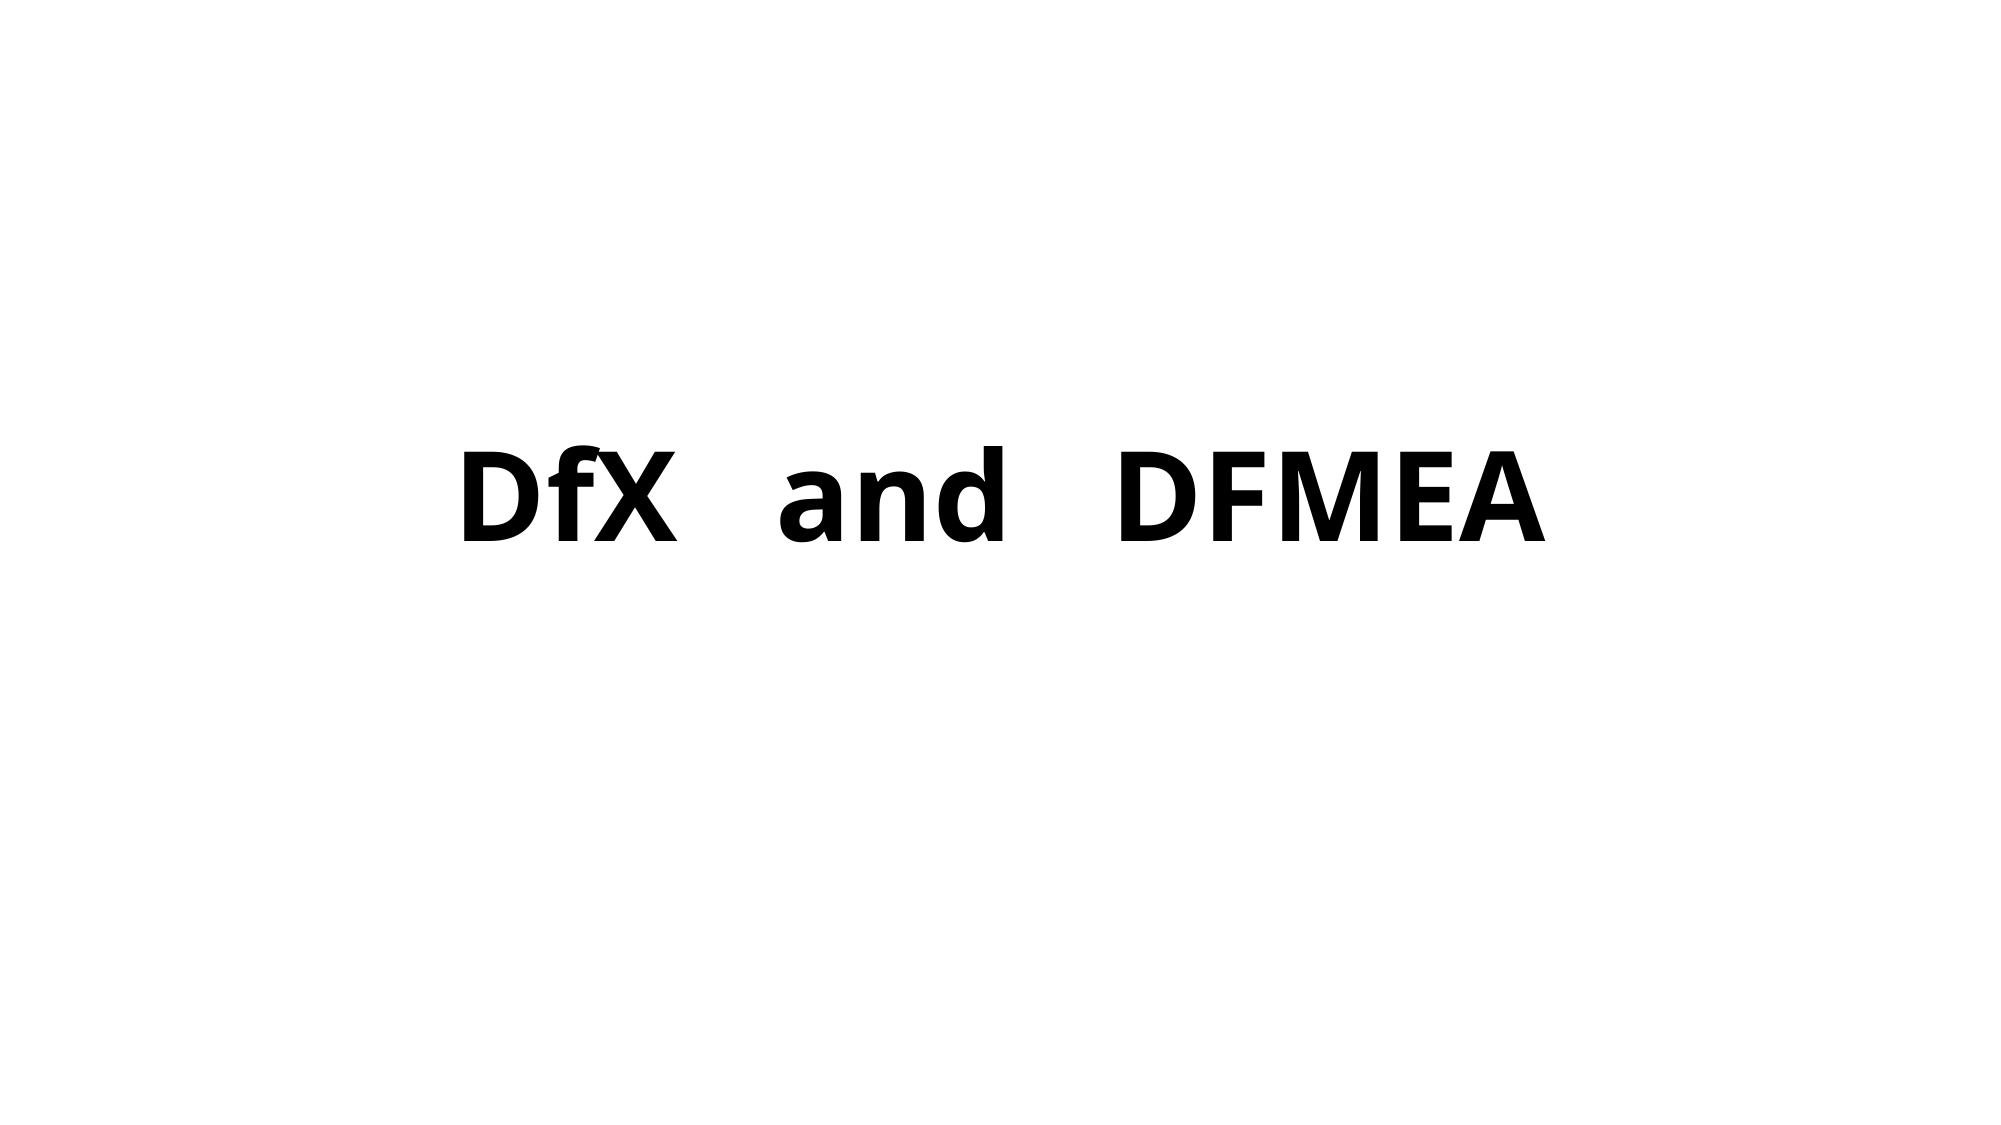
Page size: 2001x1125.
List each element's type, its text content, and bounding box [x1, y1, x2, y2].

title DfX and DFMEA [249, 184, 1750, 576]
